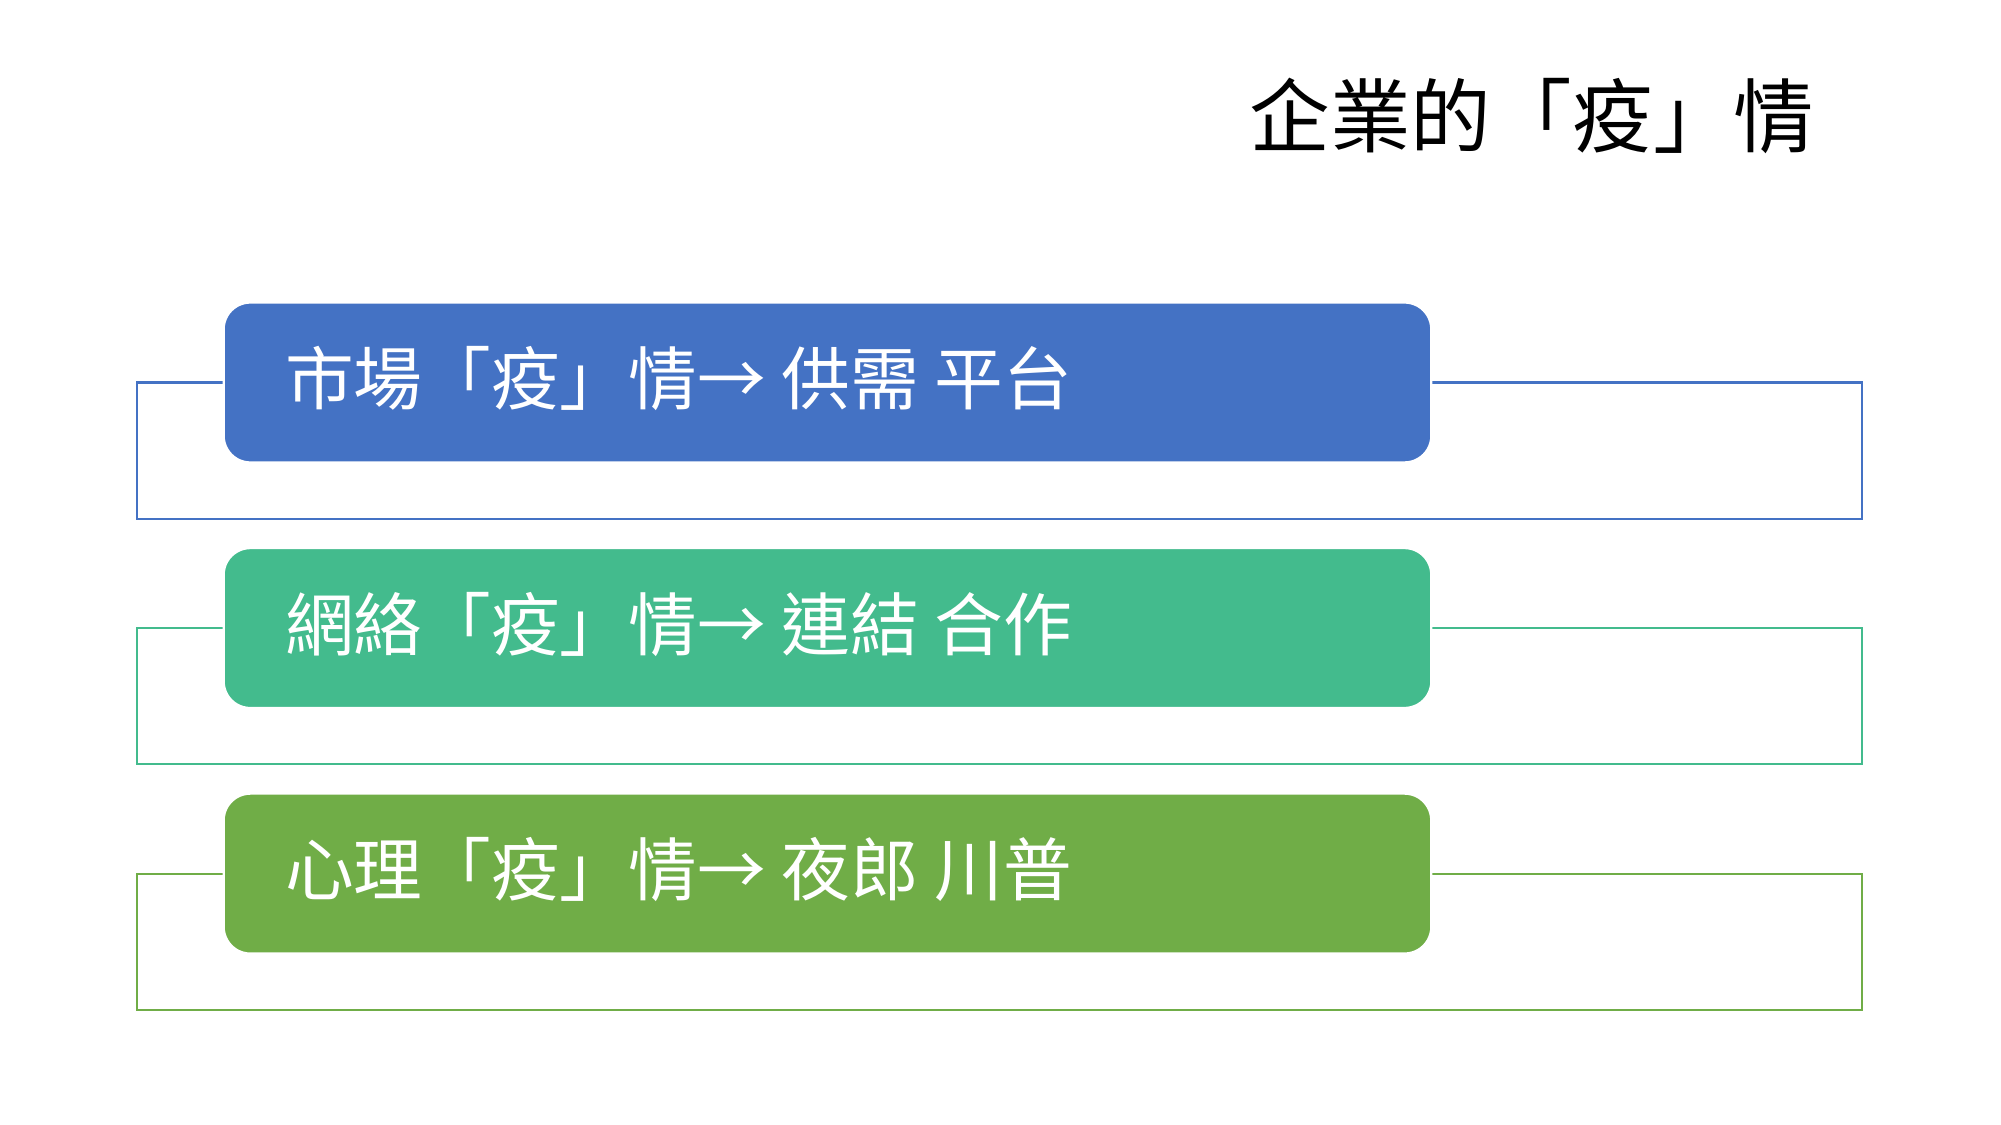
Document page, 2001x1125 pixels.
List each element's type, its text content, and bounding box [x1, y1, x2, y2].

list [137, 299, 1863, 1014]
title 企業的「疫」情 [137, 59, 1863, 278]
